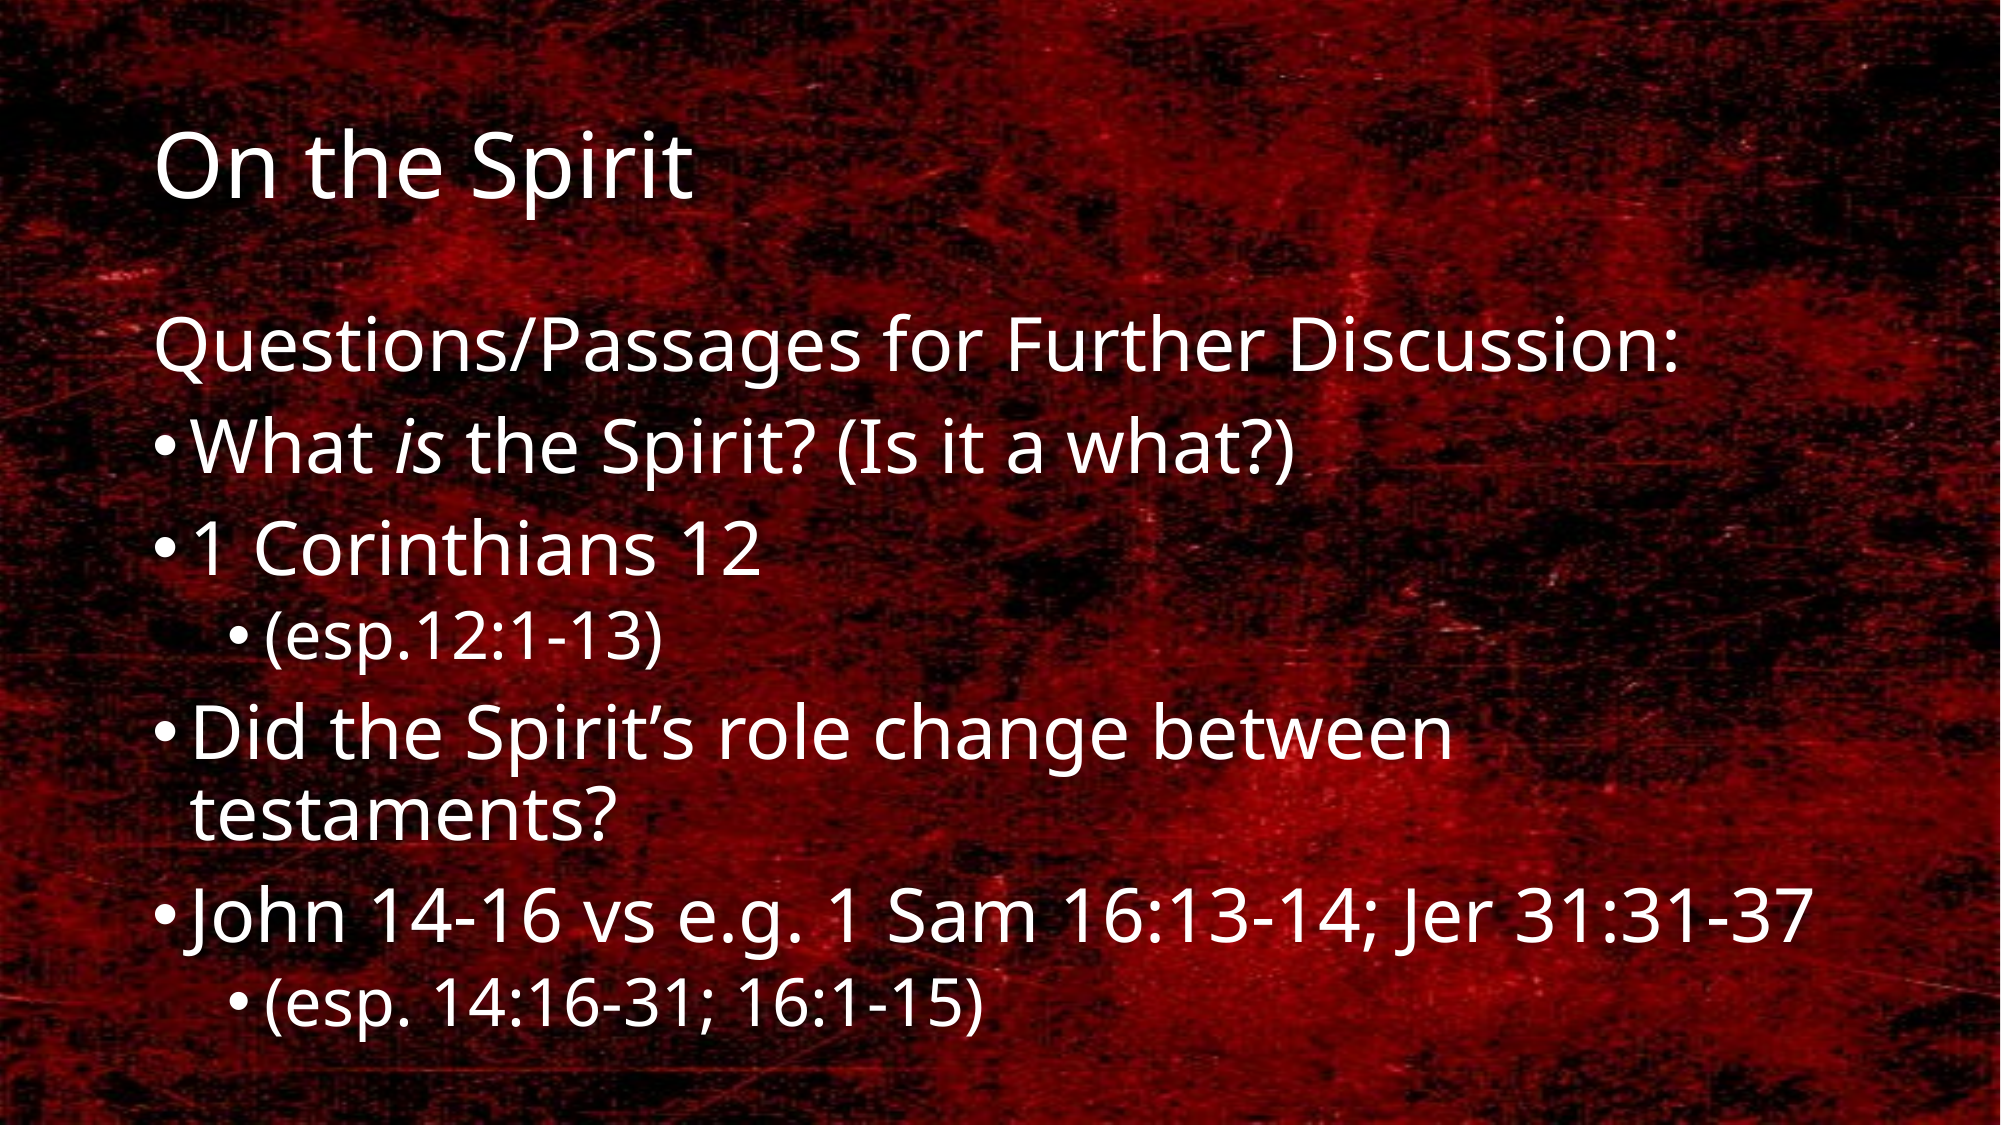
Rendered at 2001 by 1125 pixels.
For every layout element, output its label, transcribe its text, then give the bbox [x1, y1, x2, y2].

title On the Spirit [137, 59, 1863, 278]
list Questions/Passages for Further Discussion: What is the Spirit? (Is it a what?) 1 Corinthians 12 (esp.12:1-13) Did the Spirit’s role change between testaments? John 14-16 vs e.g. 1 Sam 16:13-14; Jer 31:31-37 (esp. 14:16-31; 16:1-15) [137, 299, 1863, 1014]
picture [0, 0, 2001, 1125]
